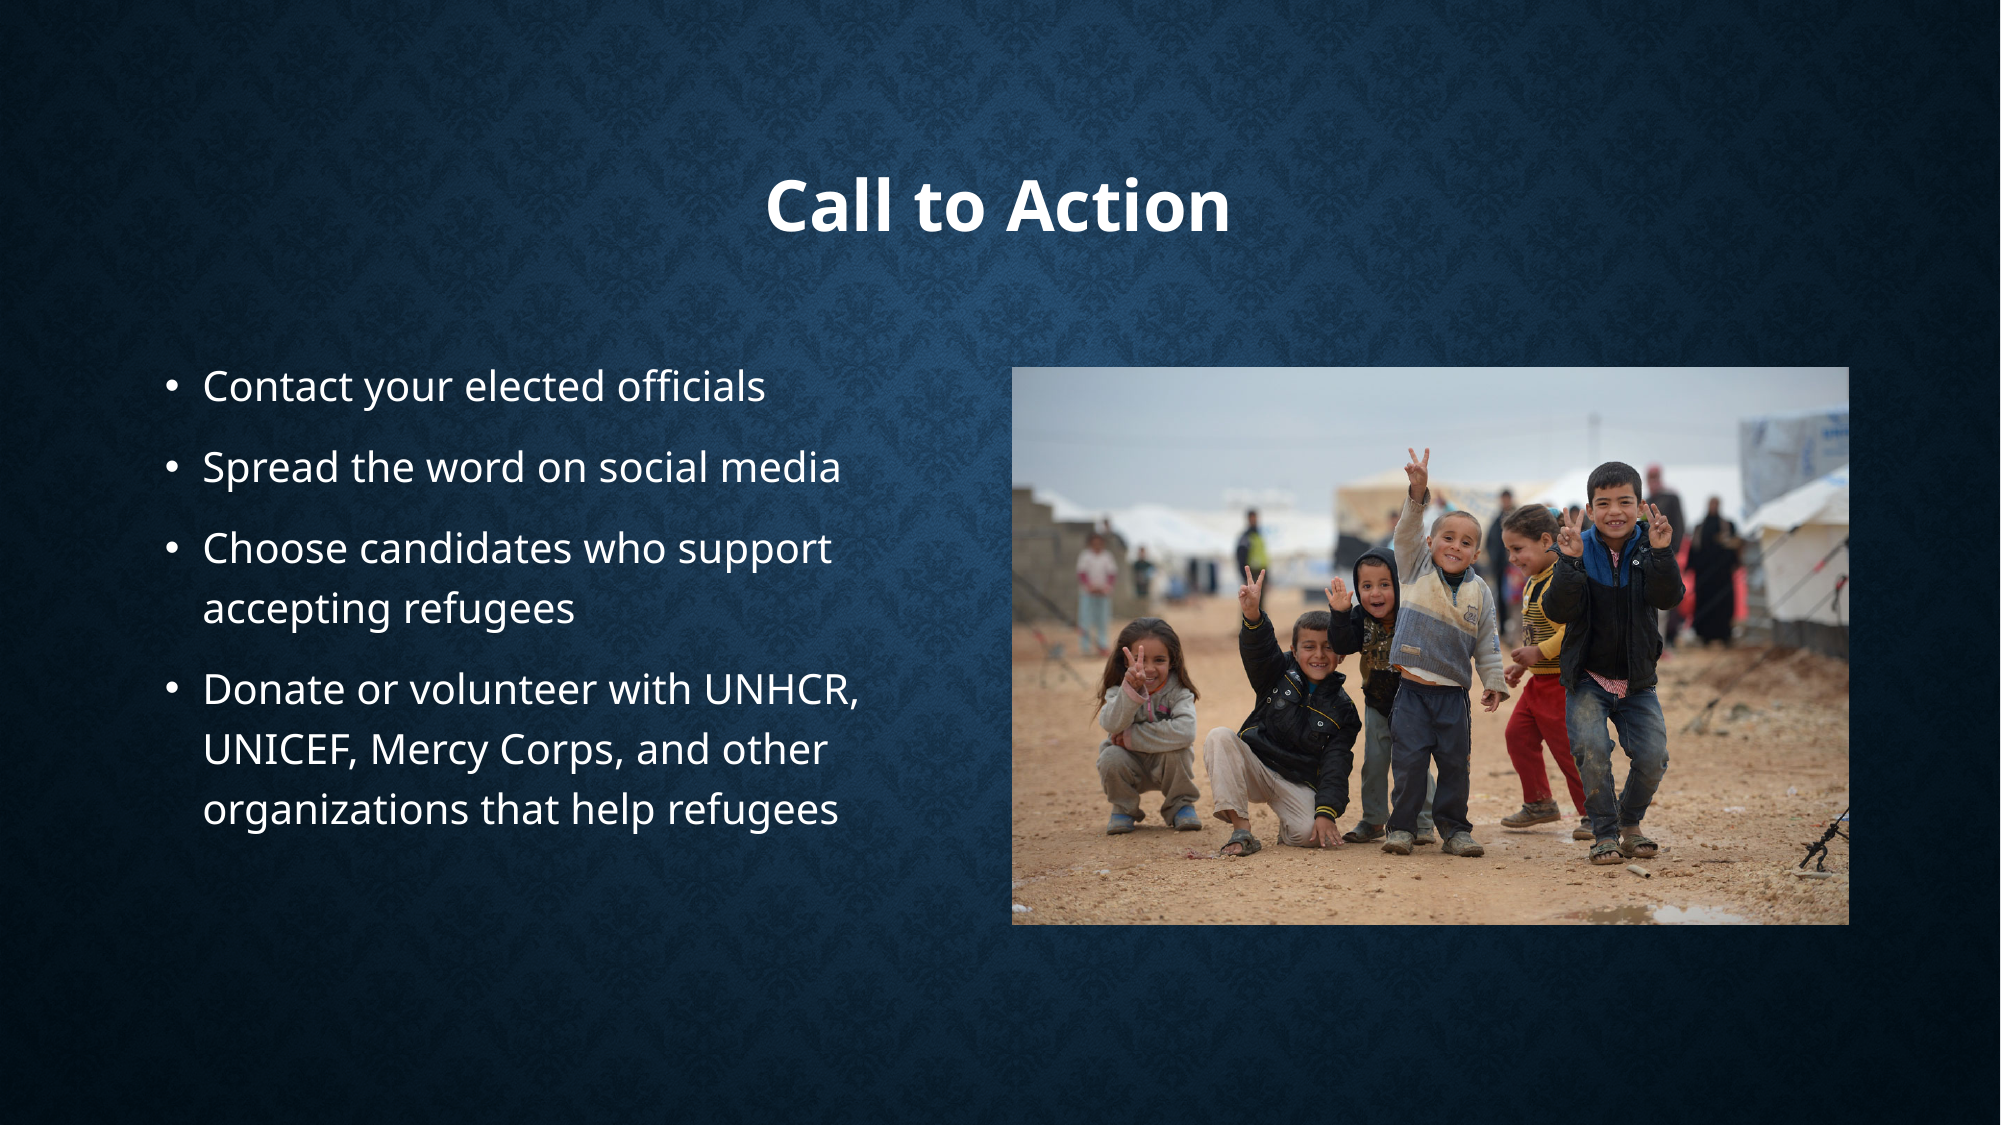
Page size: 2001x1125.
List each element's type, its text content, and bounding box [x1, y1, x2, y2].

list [1012, 367, 1849, 925]
list Contact your elected officials Spread the word on social media Choose candidates who support accepting refugees Donate or volunteer with UNHCR, UNICEF, Mercy Corps, and other organizations that help refugees [149, 342, 988, 950]
title Call to Action [149, 99, 1849, 318]
